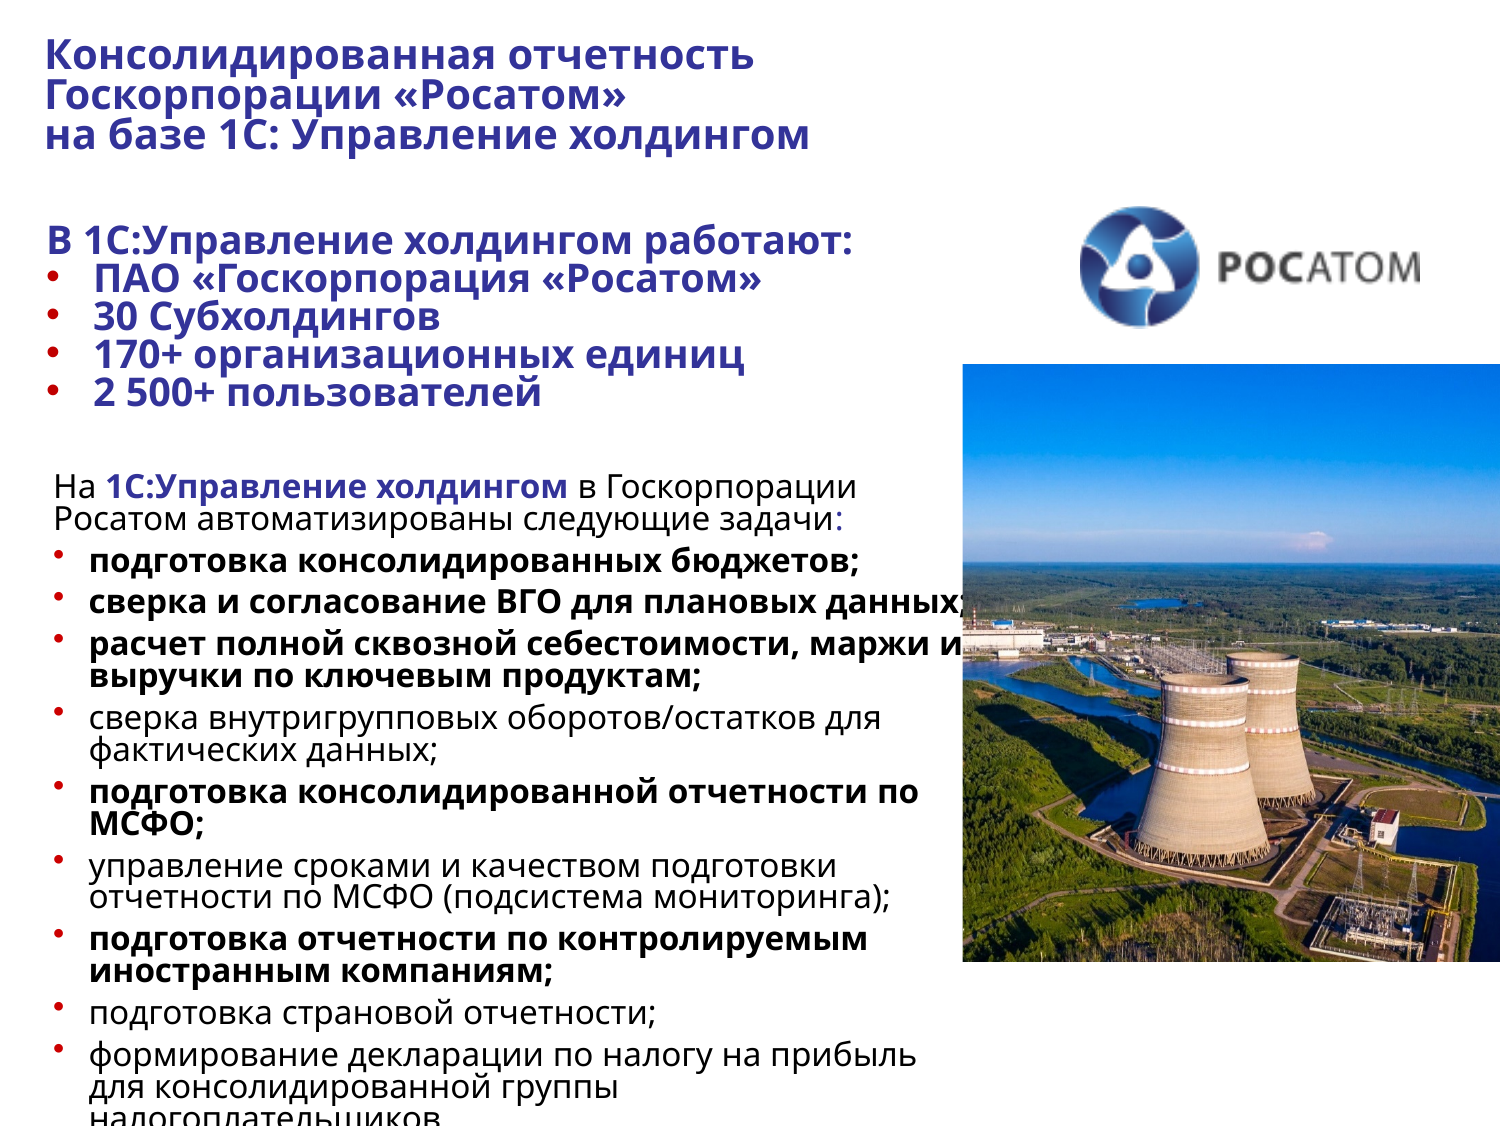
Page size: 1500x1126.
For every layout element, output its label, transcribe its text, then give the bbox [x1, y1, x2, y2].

picture [962, 206, 1500, 962]
text_box На 1С:Управление холдингом в Госкорпорации Росатом автоматизированы следующие задачи: подготовка консолидированных бюджетов; сверка и согласование ВГО для плановых данных; расчет полной сквозной себестоимости, маржи и выручки по ключевым продуктам; сверка внутригрупповых оборотов/остатков для фактических данных; подготовка консолидированной отчетности по МСФО; управление сроками и качеством подготовки отчетности по МСФО (подсистема мониторинга); подготовка отчетности по контролируемым иностранным компаниям; подготовка страновой отчетности; формирование декларации по налогу на прибыль для консолидированной группы налогоплательщиков. [53, 468, 975, 1126]
text_box В 1С:Управление холдингом работают: ПАО «Госкорпорация «Росатом» 30 Субхолдингов 170+ организационных единиц 2 500+ пользователей [31, 230, 963, 408]
text_box Консолидированная отчетность Госкорпорации «Росатом» на базе 1С: Управление холдингом [29, 29, 928, 207]
